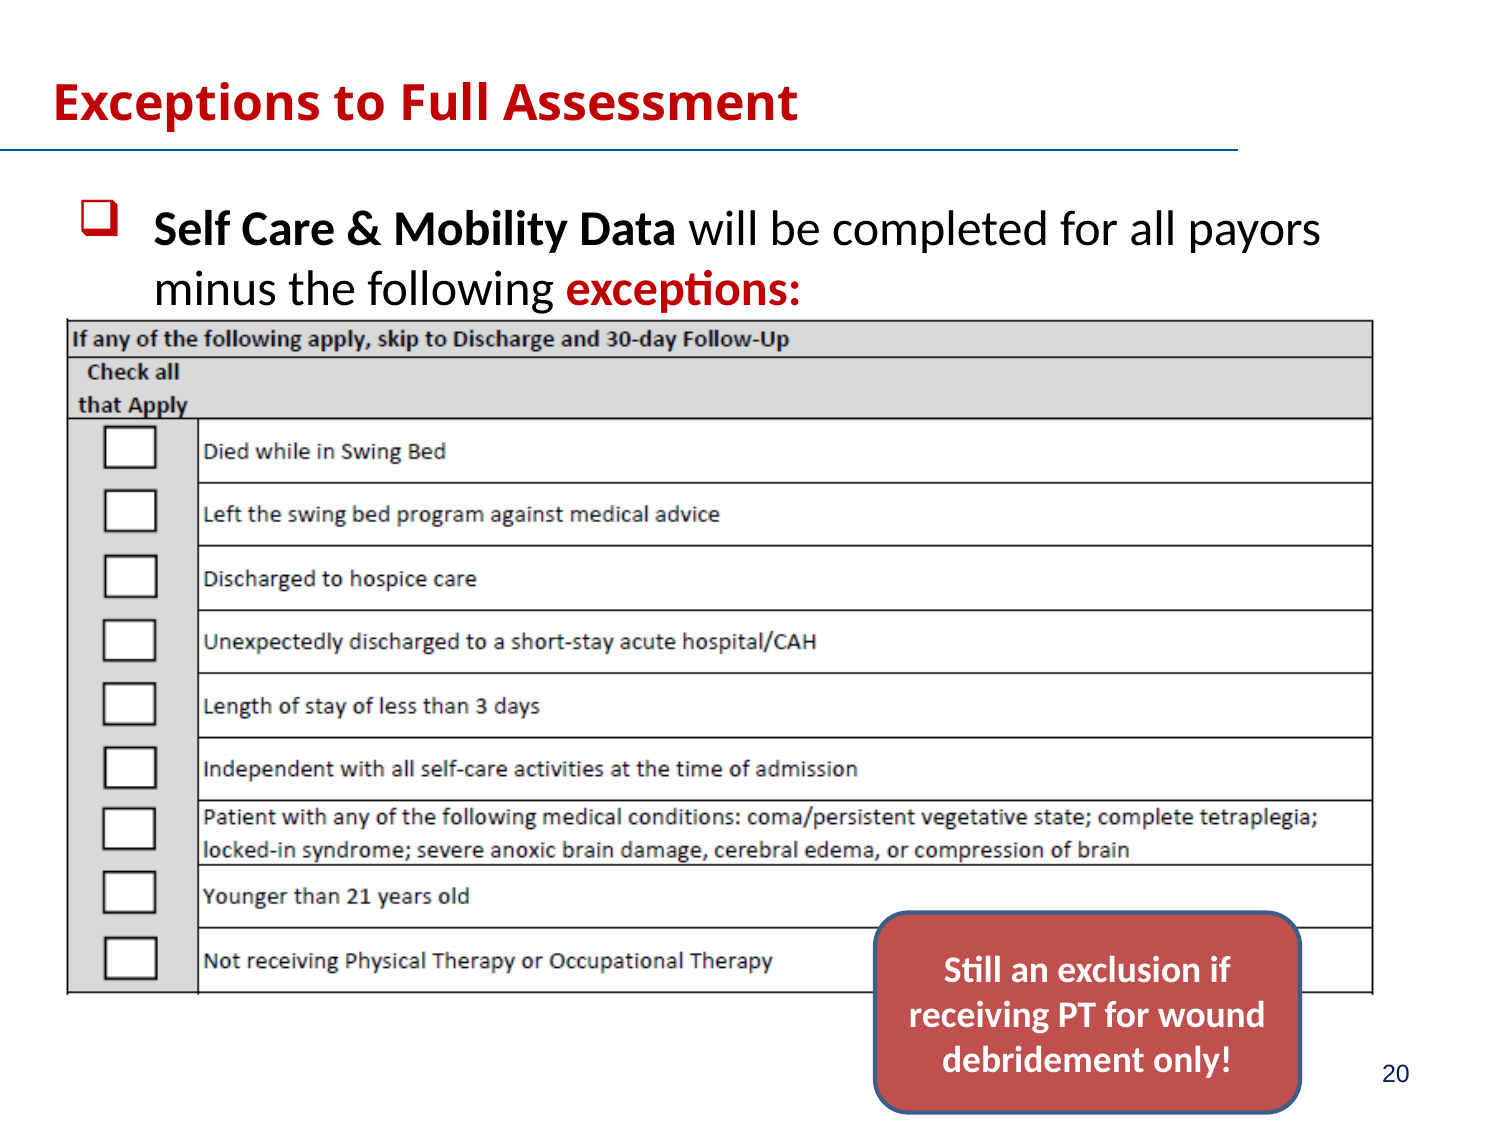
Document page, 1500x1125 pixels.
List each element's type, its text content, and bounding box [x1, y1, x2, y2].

text_box Self Care & Mobility Data will be completed for all payors minus the following exceptions: [62, 187, 1450, 913]
slide_number 20 [1294, 1042, 1425, 1103]
text_box Exceptions to Full Assessment [37, 62, 1463, 125]
text_box Still an exclusion if receiving PT for wound debridement only! [872, 1008, 1303, 1115]
picture [62, 316, 1377, 1001]
